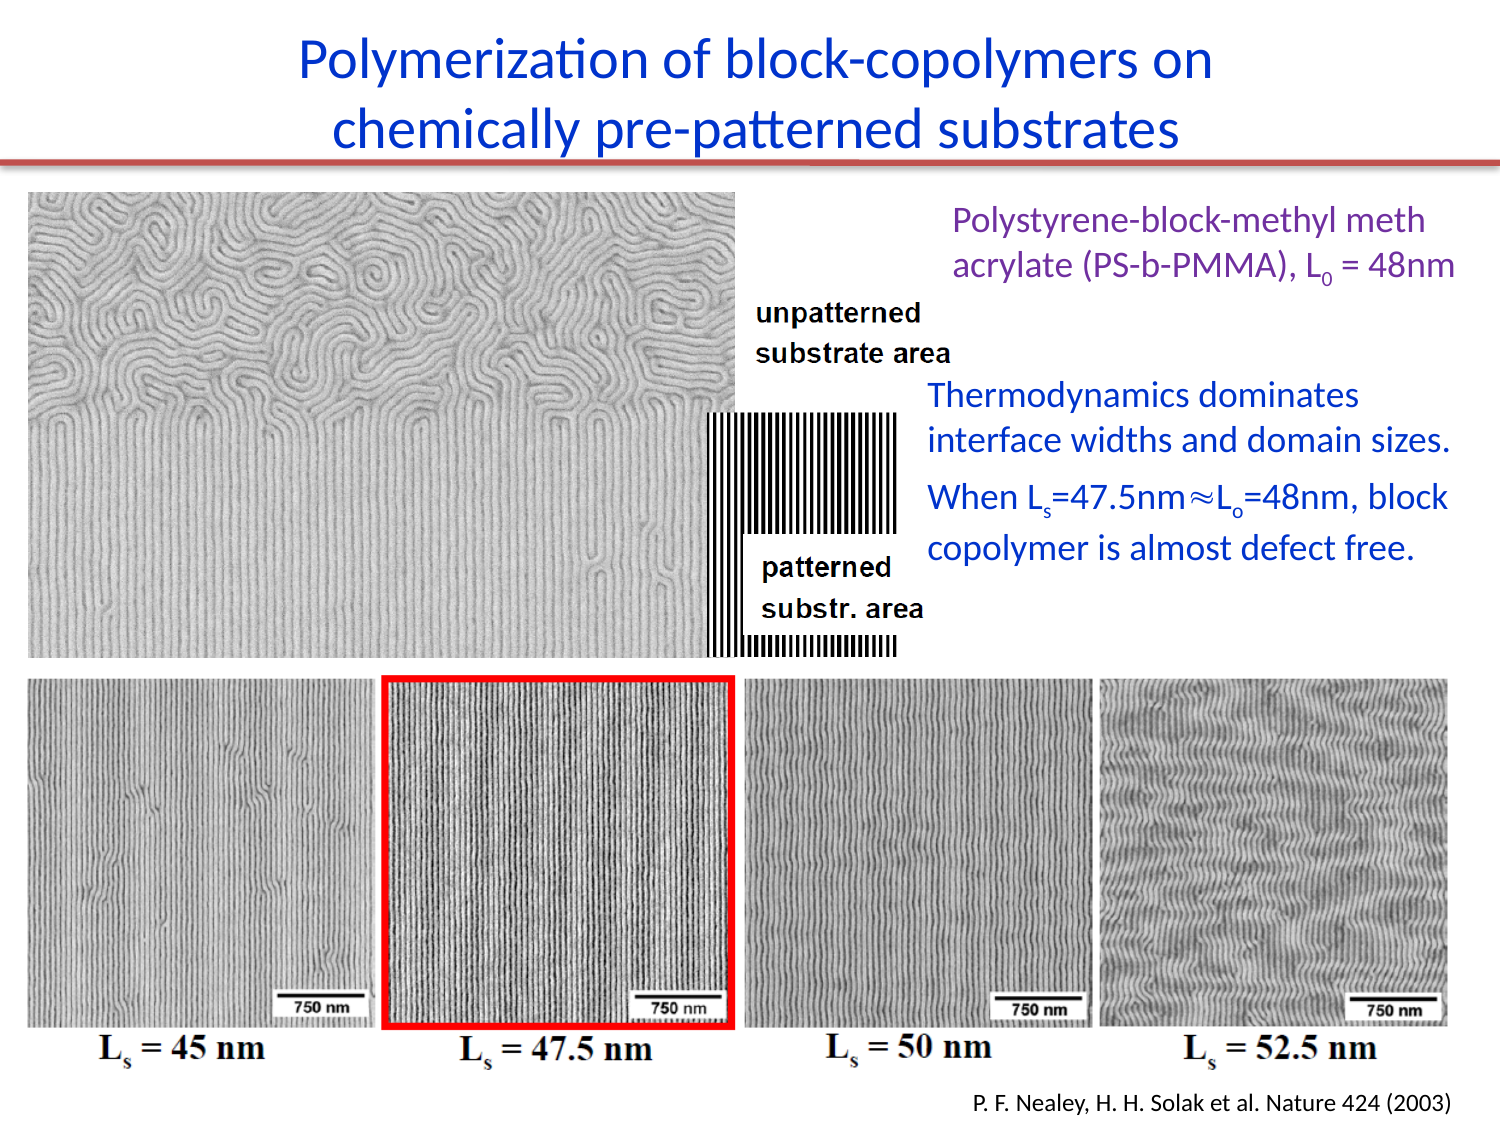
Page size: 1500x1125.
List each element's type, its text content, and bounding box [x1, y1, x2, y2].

picture [24, 187, 952, 663]
text_box Polymerization of block-copolymers on chemically pre-patterned substrates [262, 12, 1250, 160]
text_box P. F. Nealey, H. H. Solak et al. Nature 424 (2003) [958, 1079, 1468, 1125]
picture [24, 674, 1451, 1076]
text_box Thermodynamics dominates interface widths and domain sizes. When Ls=47.5nmLo=48nm, block copolymer is almost defect free. [955, 362, 1475, 576]
text_box Polystyrene-block-methyl meth acrylate (PS-b-PMMA), L0 = 48nm [952, 187, 1475, 299]
